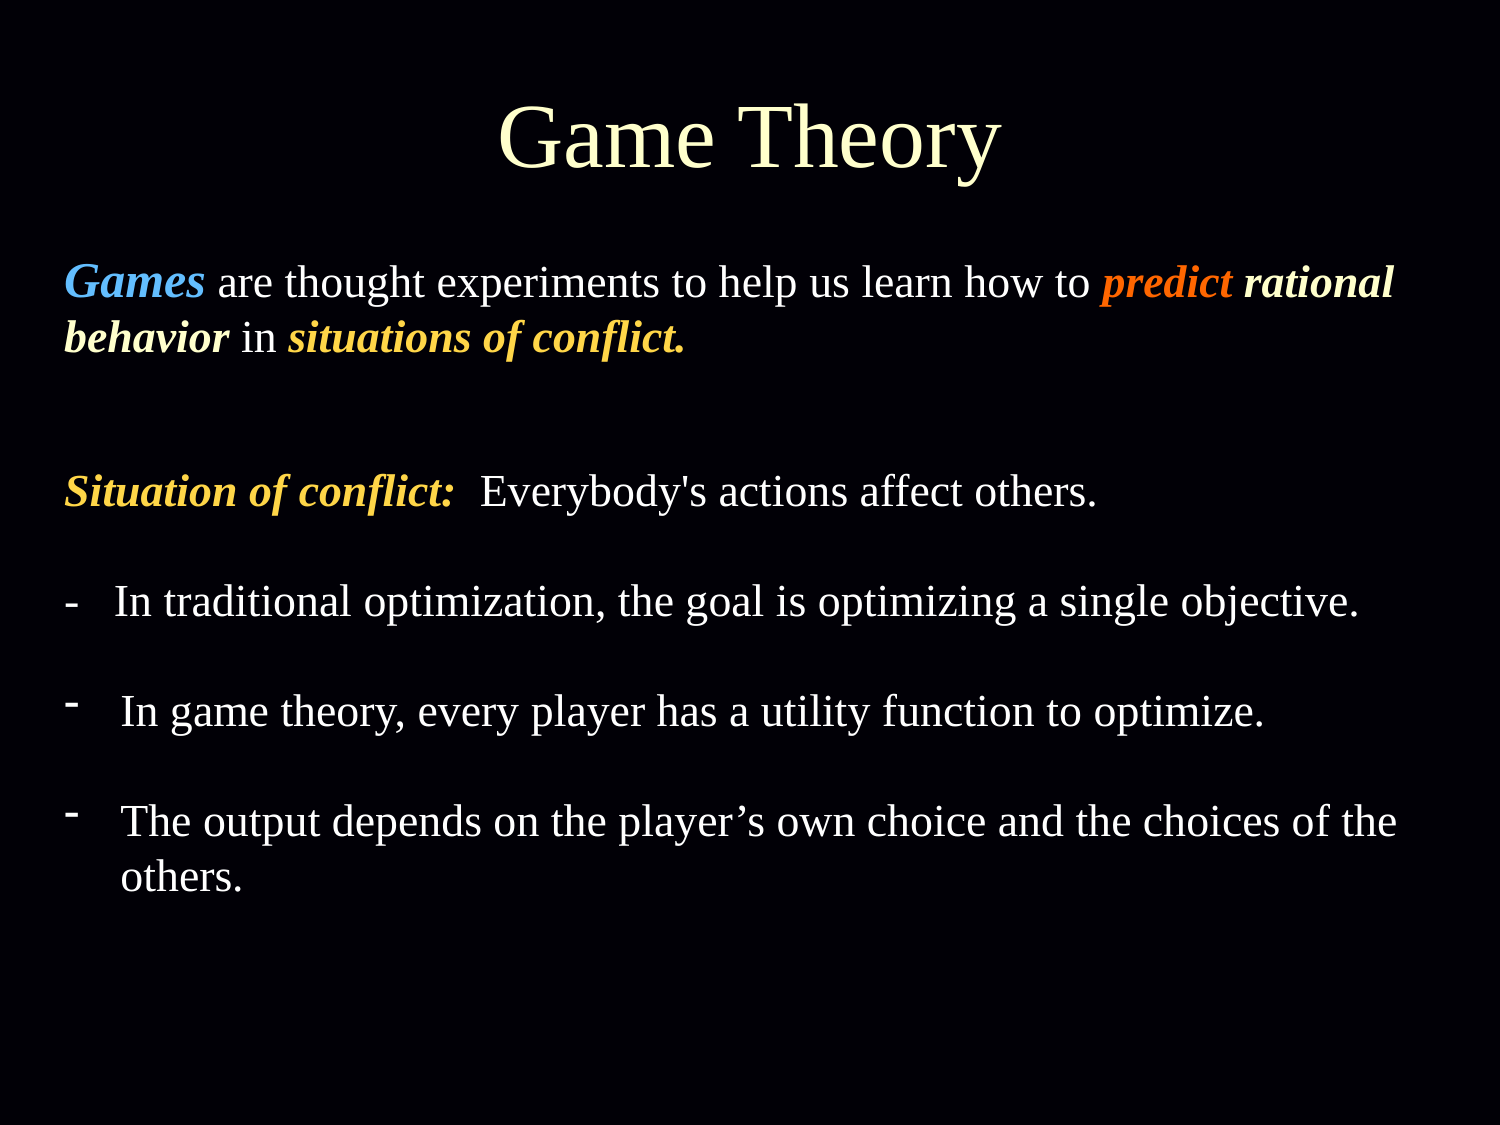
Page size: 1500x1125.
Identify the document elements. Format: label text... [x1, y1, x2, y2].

title Game Theory [49, 37, 1451, 226]
text_box Games are thought experiments to help us learn how to predict rational behavior in situations of conflict. [49, 239, 1451, 370]
text_box Situation of conflict: Everybody's actions affect others. - In traditional optimization, the goal is optimizing a single objective. In game theory, every player has a utility function to optimize. The output depends on the player’s own choice and the choices of the others. [49, 452, 1451, 908]
